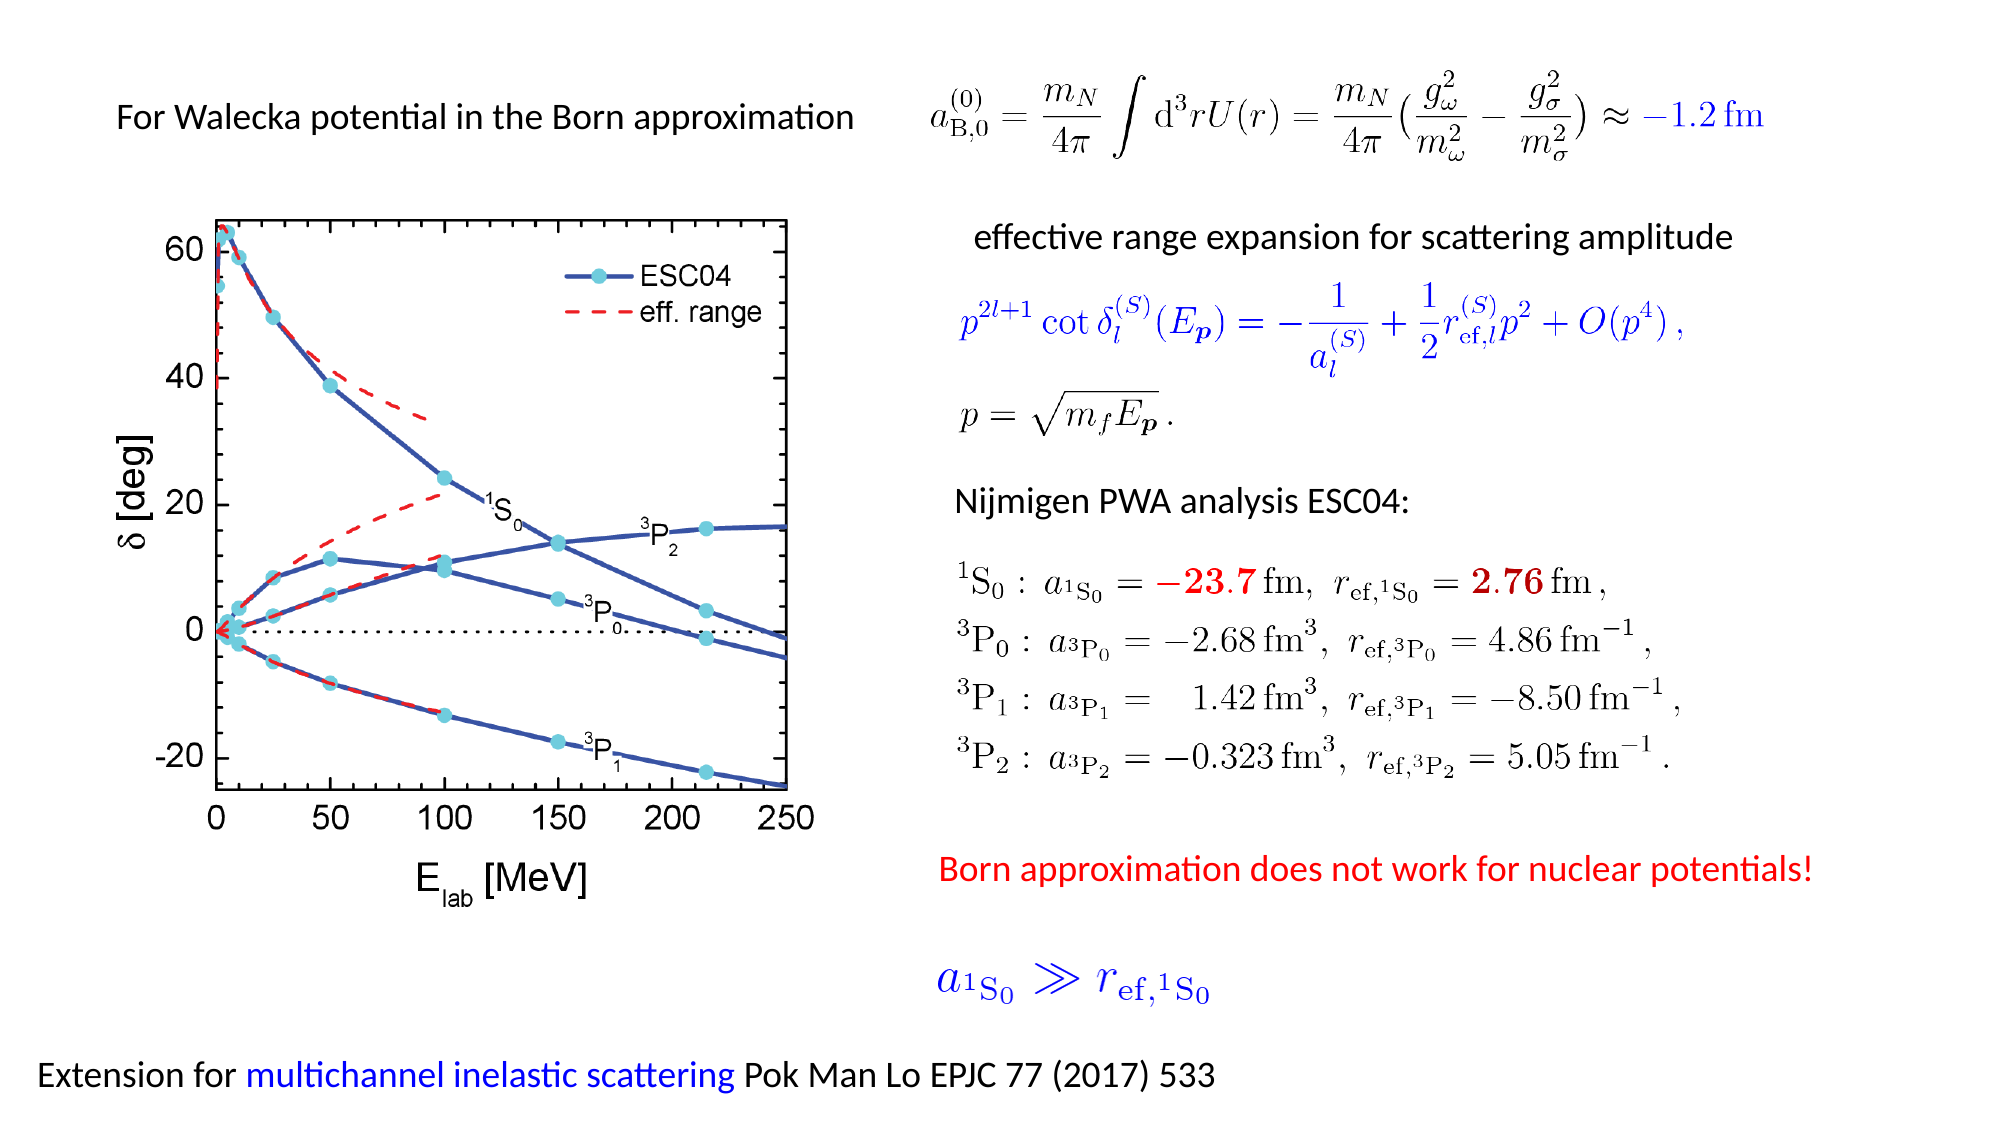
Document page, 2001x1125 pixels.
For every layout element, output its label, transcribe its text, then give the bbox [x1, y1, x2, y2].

text_box Born approximation does not work for nuclear potentials! [923, 836, 1831, 897]
text_box Nijmigen PWA analysis ESC04: [939, 468, 1426, 529]
text_box Extension for multichannel inelastic scattering Pok Man Lo EPJC 77 (2017) 533 [22, 1042, 1231, 1103]
picture [957, 561, 1679, 779]
picture [958, 282, 1682, 436]
text_box effective range expansion for scattering amplitude [958, 204, 1959, 265]
picture [930, 70, 1764, 161]
text_box For Walecka potential in the Born approximation [101, 85, 871, 145]
picture [937, 963, 1209, 1008]
picture [108, 211, 818, 914]
